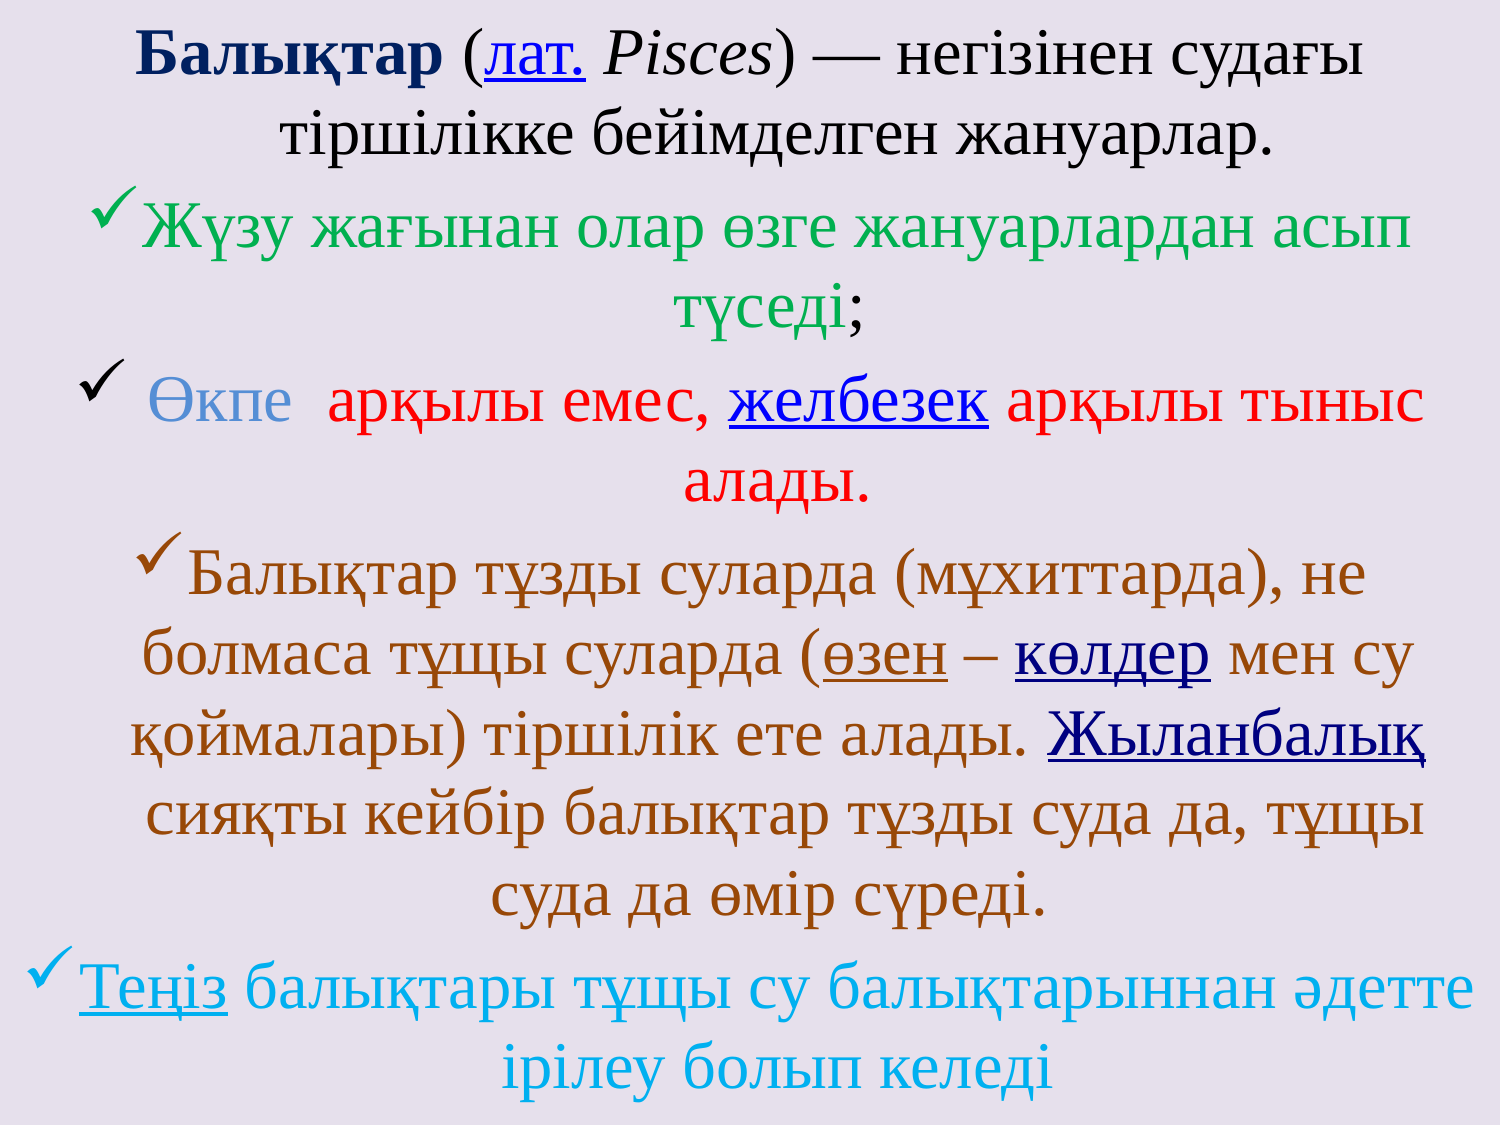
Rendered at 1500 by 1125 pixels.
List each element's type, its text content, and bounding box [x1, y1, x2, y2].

list Балықтар (лат. Pisces) — негізінен судағы тіршілікке бейімделген жануарлар. Жүзу жағынан олар өзге жануарлардан асып түседі; Өкпе арқылы емес, желбезек арқылы тыныс алады. Балықтар тұзды суларда (мұхиттарда), не болмаса тұщы суларда (өзен – көлдер мен су қоймалары) тіршілік ете алады. Жыланбалық сияқты кейбір балықтар тұзды суда да, тұщы суда да өмір сүреді. Теңіз балықтары тұщы су балықтарыннан әдетте ірілеу болып келеді [0, 0, 1500, 1125]
